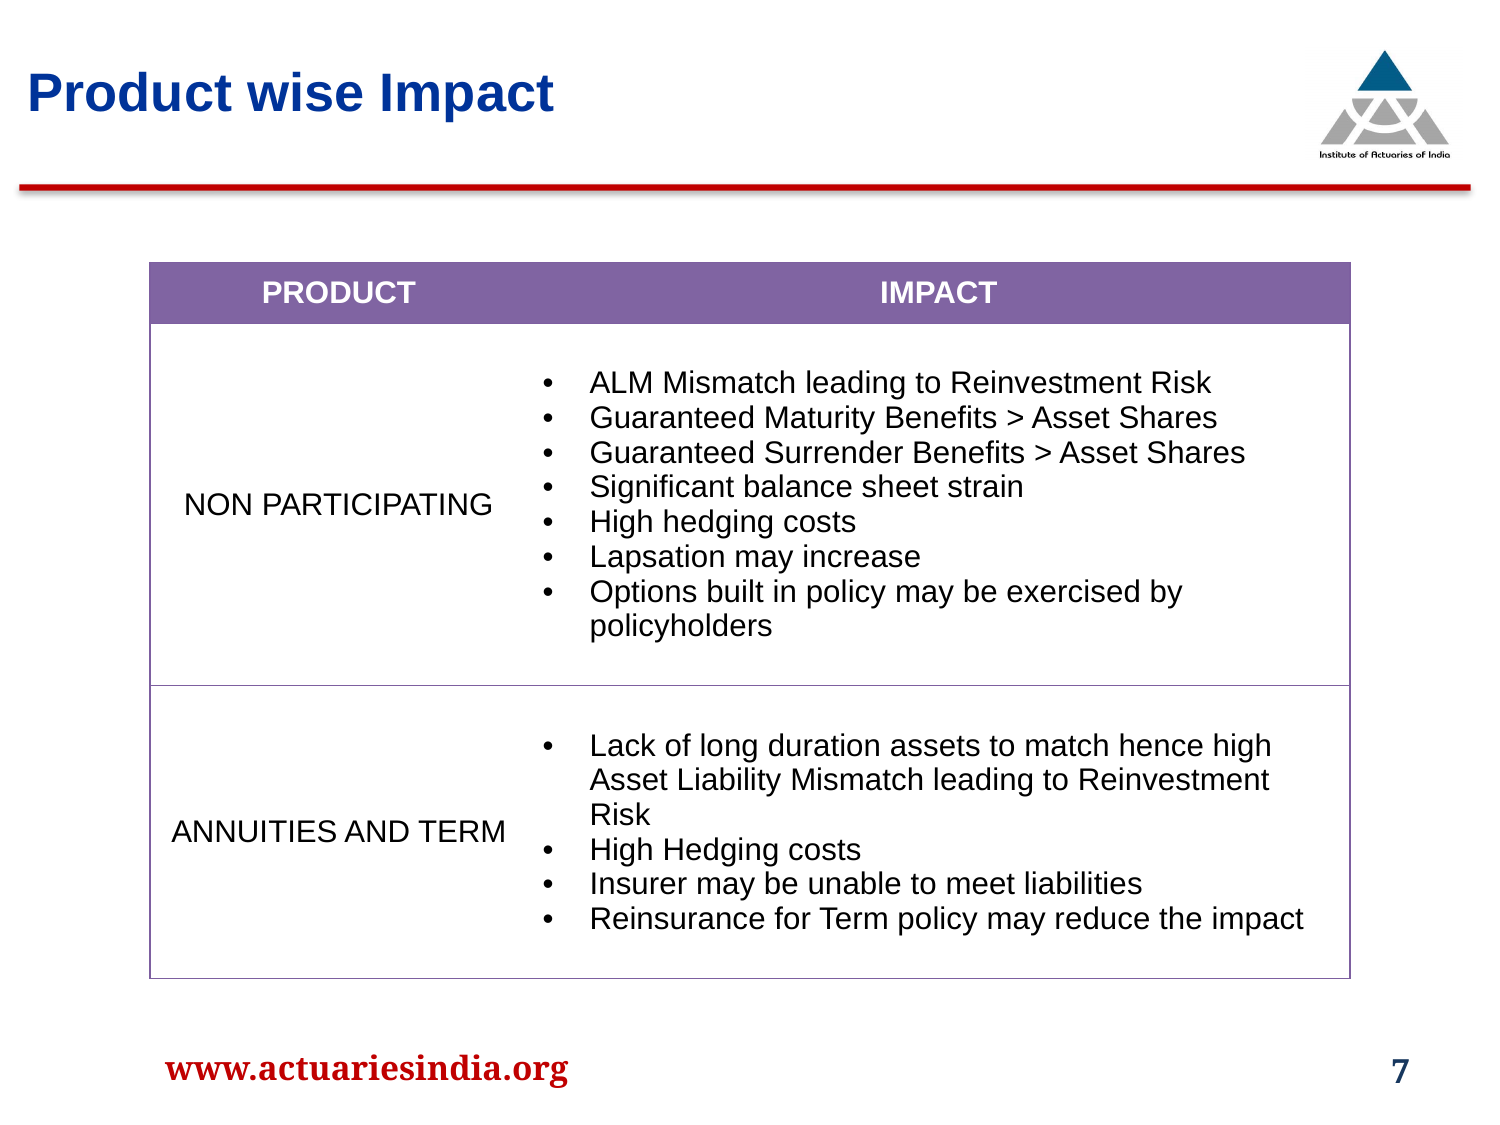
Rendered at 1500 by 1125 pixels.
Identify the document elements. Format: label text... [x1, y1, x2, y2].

picture [1305, 45, 1463, 160]
footer www.actuariesindia.org [150, 1037, 625, 1098]
table_cell ALM Mismatch leading to Reinvestment Risk Guaranteed Maturity Benefits > Asset Shares Guaranteed Surrender Benefits > Asset Shares Significant balance sheet strain High hedging costs Lapsation may increase Options built in policy may be exercised by policyholders [528, 324, 1349, 685]
table_header PRODUCT [151, 263, 528, 323]
text_box Product wise Impact [12, 50, 1275, 150]
table_header IMPACT [528, 263, 1349, 323]
table_cell ANNUITIES AND TERM [151, 686, 528, 978]
table_cell NON PARTICIPATING [151, 324, 528, 685]
table_cell Lack of long duration assets to match hence high Asset Liability Mismatch leading to Reinvestment Risk High Hedging costs Insurer may be unable to meet liabilities Reinsurance for Term policy may reduce the impact [528, 686, 1349, 978]
slide_number 7 [1074, 1042, 1425, 1103]
